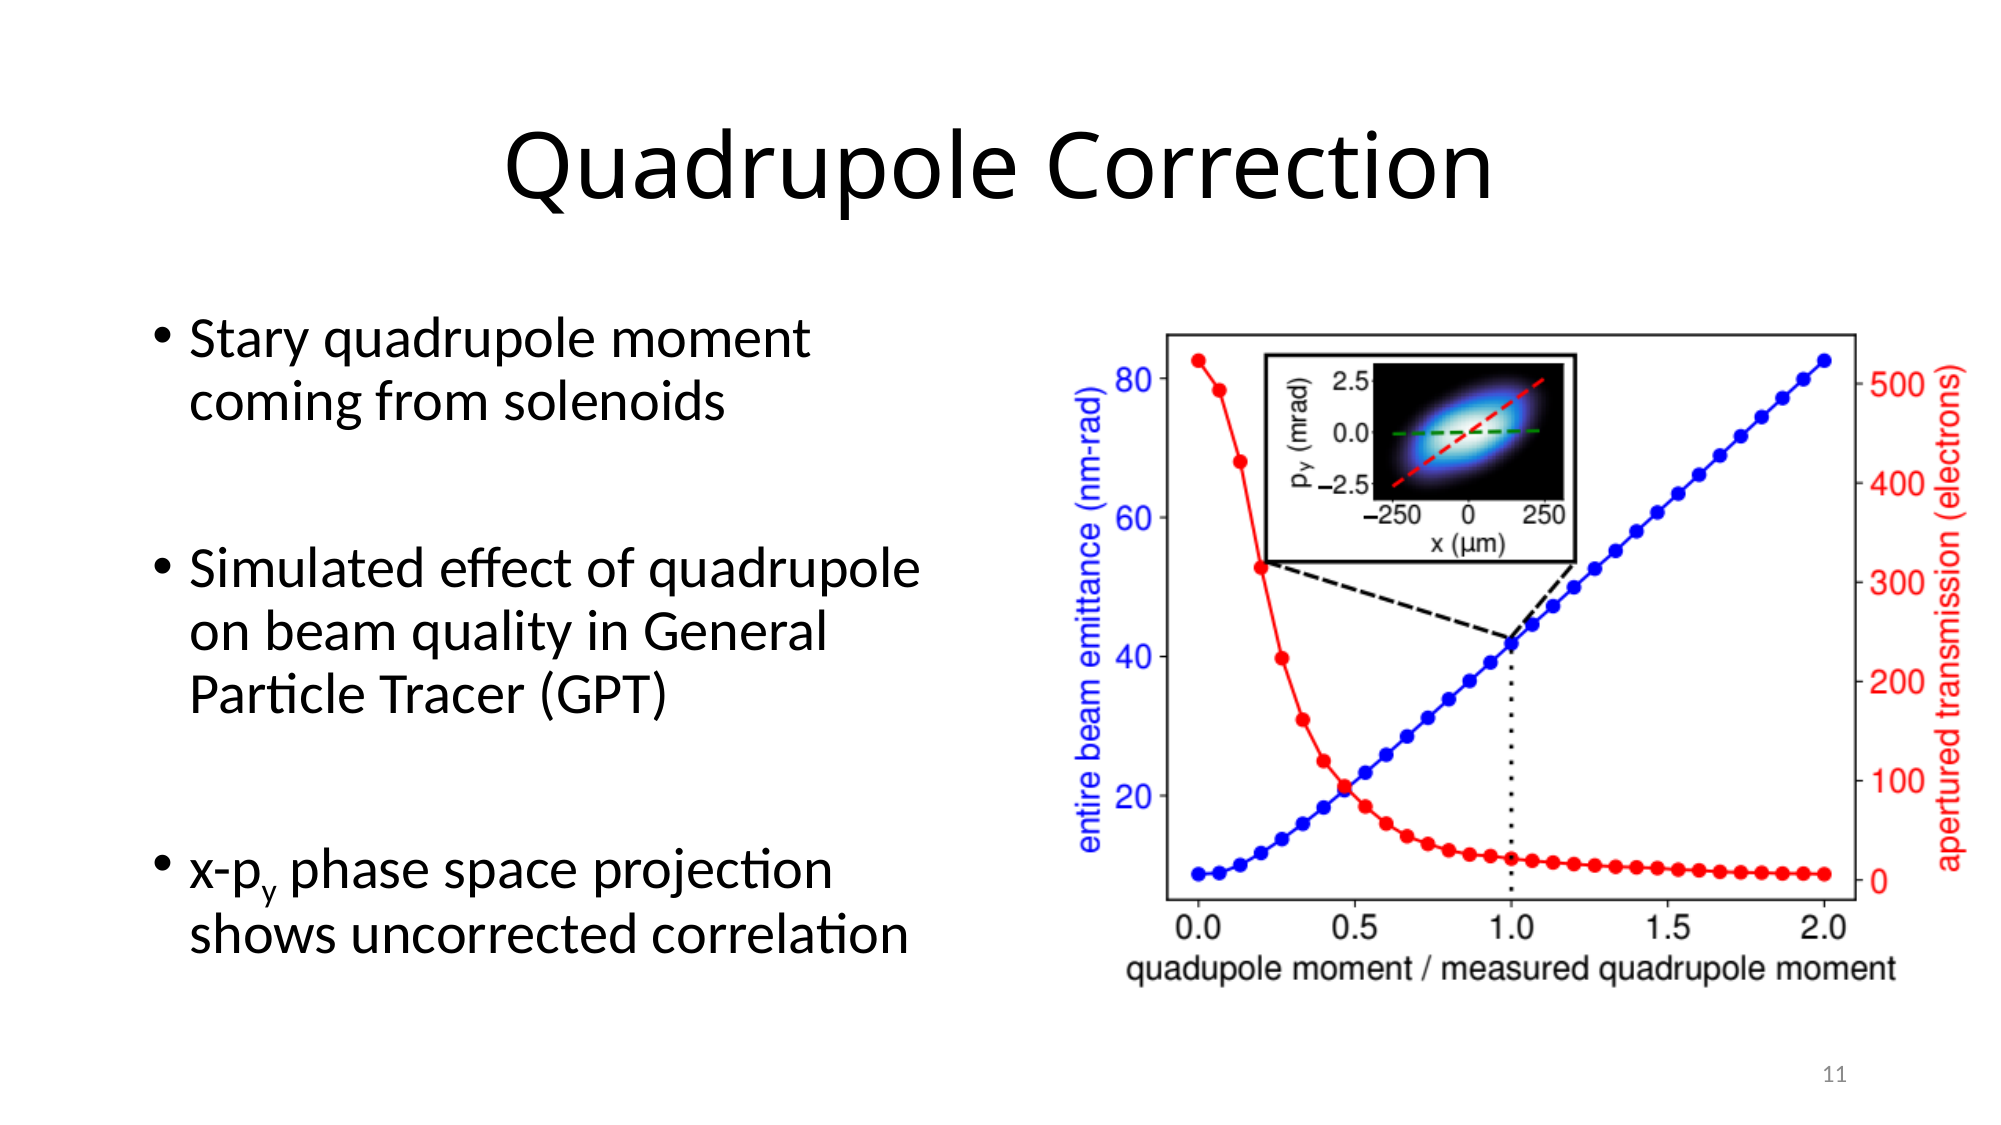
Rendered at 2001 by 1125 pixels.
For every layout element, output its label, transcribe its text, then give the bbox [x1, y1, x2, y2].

slide_number 11 [1412, 1042, 1863, 1103]
picture [1039, 299, 2000, 1021]
title Quadrupole Correction [137, 59, 1863, 278]
list Stary quadrupole moment coming from solenoids Simulated effect of quadrupole on beam quality in General Particle Tracer (GPT) x-py phase space projection shows uncorrected correlation [137, 299, 1000, 1014]
